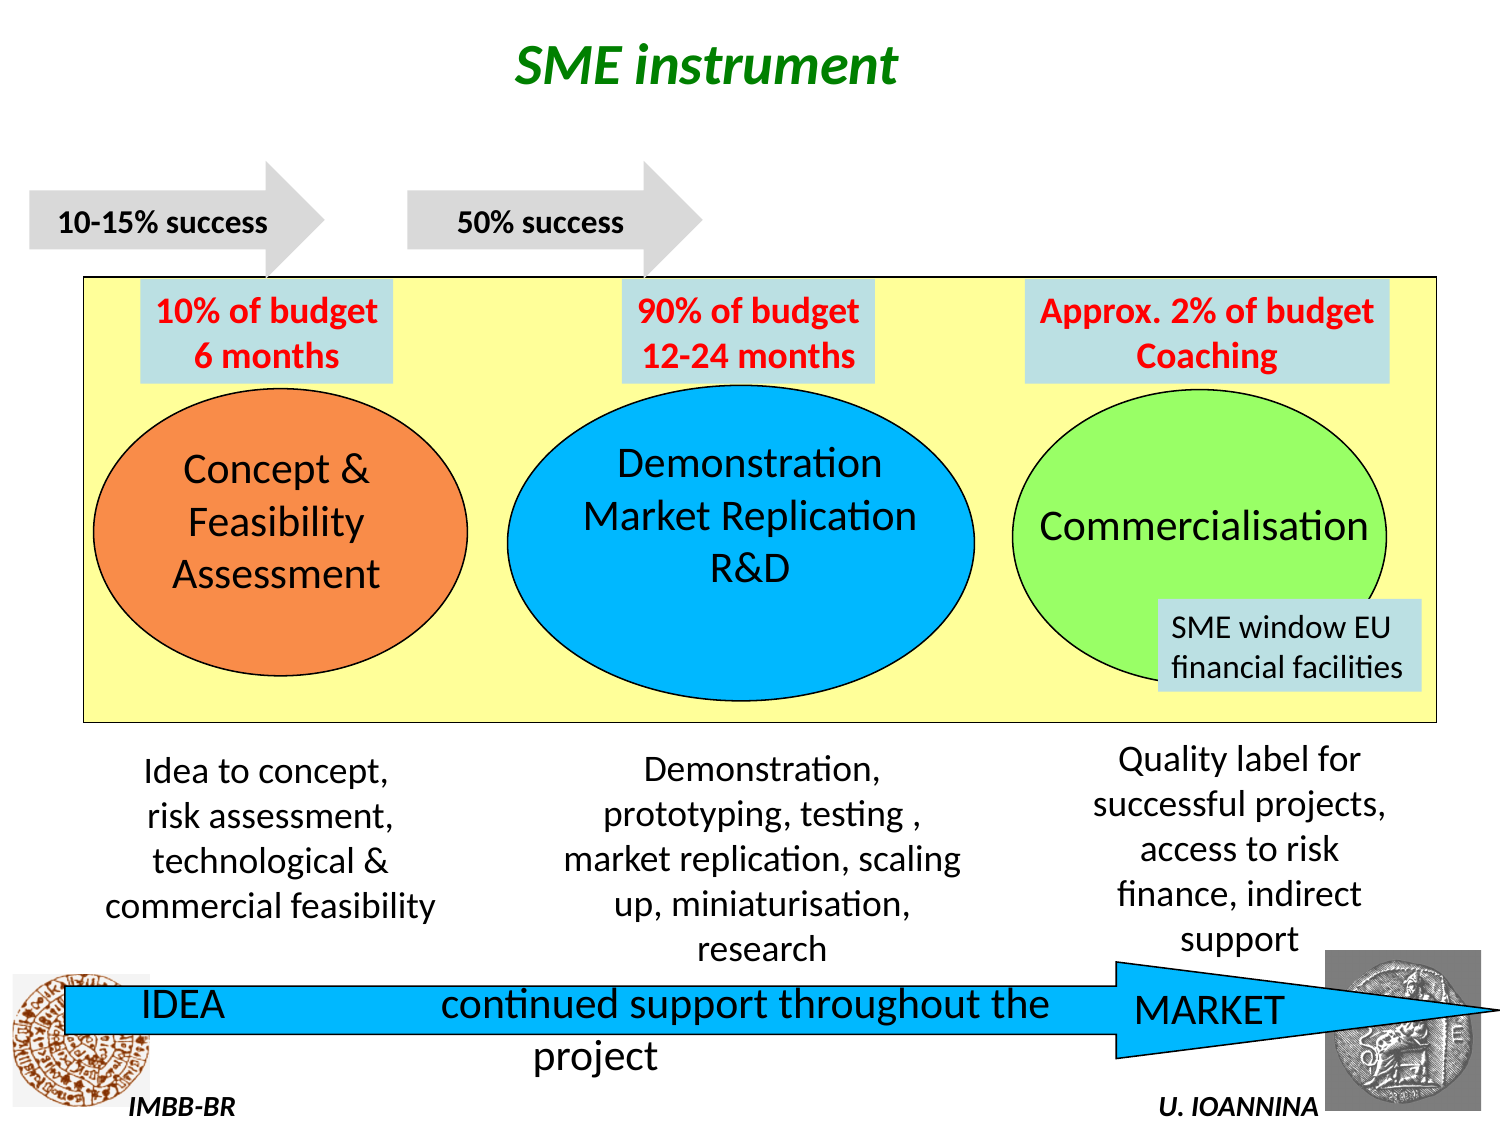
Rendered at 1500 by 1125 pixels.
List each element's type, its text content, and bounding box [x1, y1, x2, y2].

text_box SME instrument [500, 19, 915, 104]
text_box 10-15% success [29, 160, 325, 275]
picture [1325, 1059, 1482, 1111]
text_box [64, 276, 1500, 1059]
picture [12, 974, 150, 1107]
text_box 50% success [407, 160, 703, 275]
